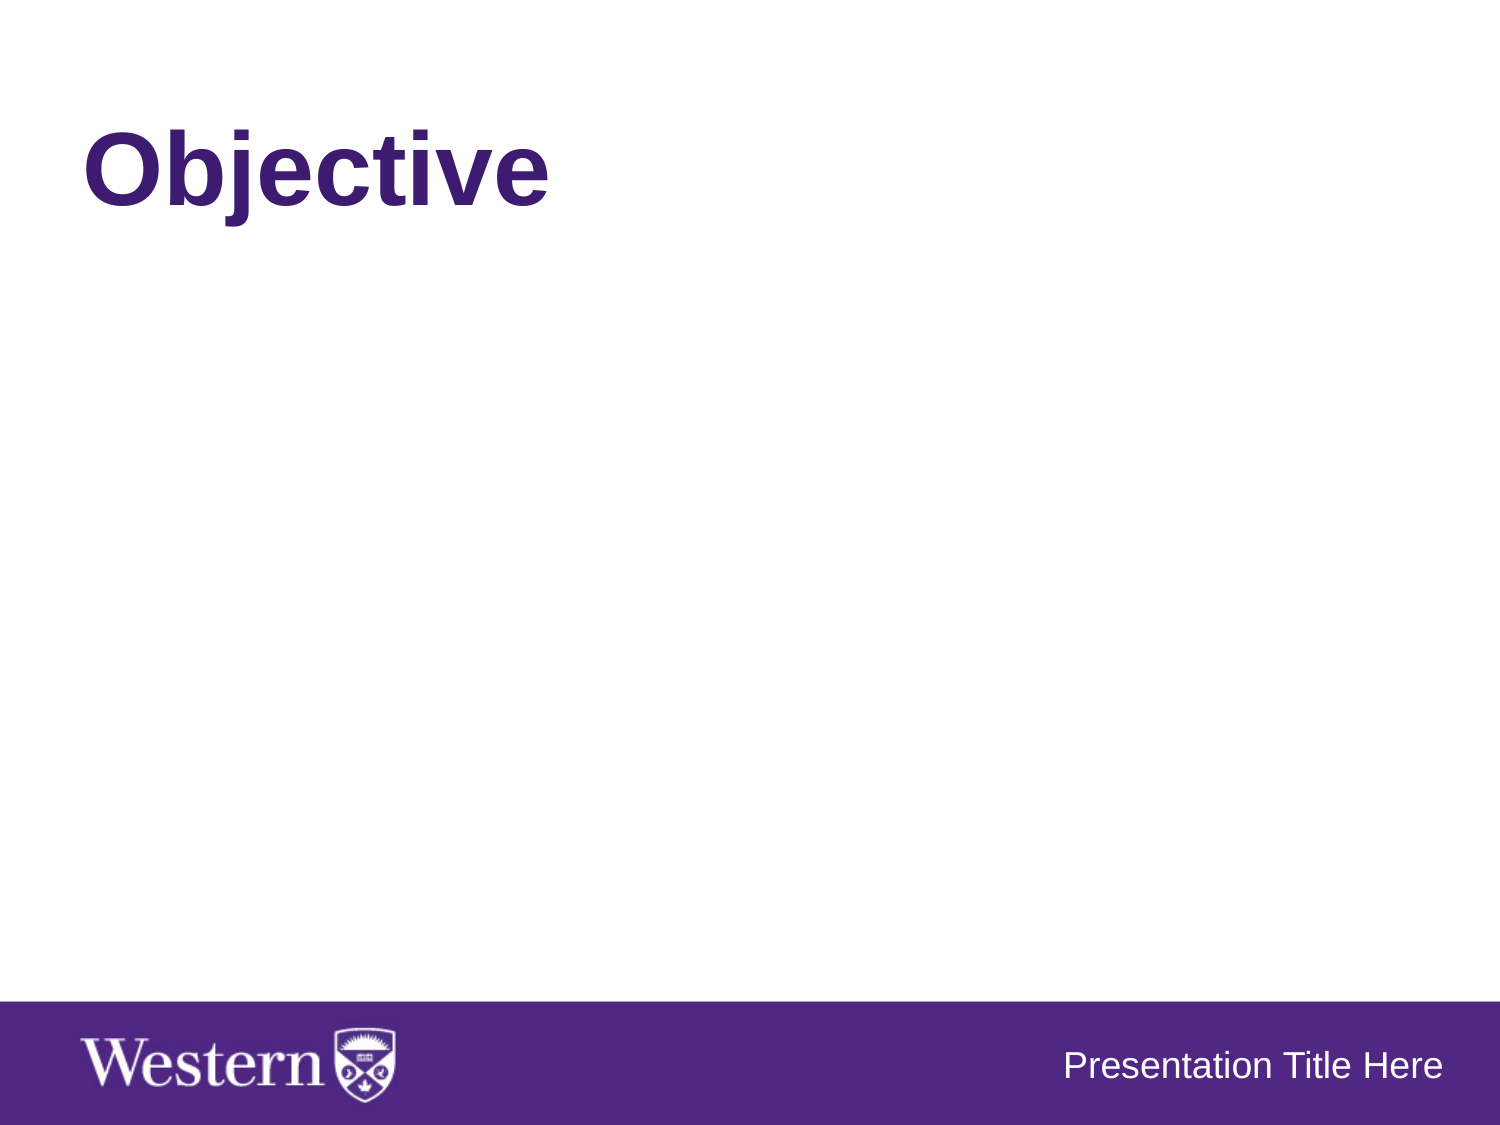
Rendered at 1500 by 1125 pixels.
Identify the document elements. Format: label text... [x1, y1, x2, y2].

text_box Presentation Title Here [935, 1033, 1459, 1094]
text_box Objective [67, 94, 1382, 409]
picture [0, 0, 1500, 1125]
